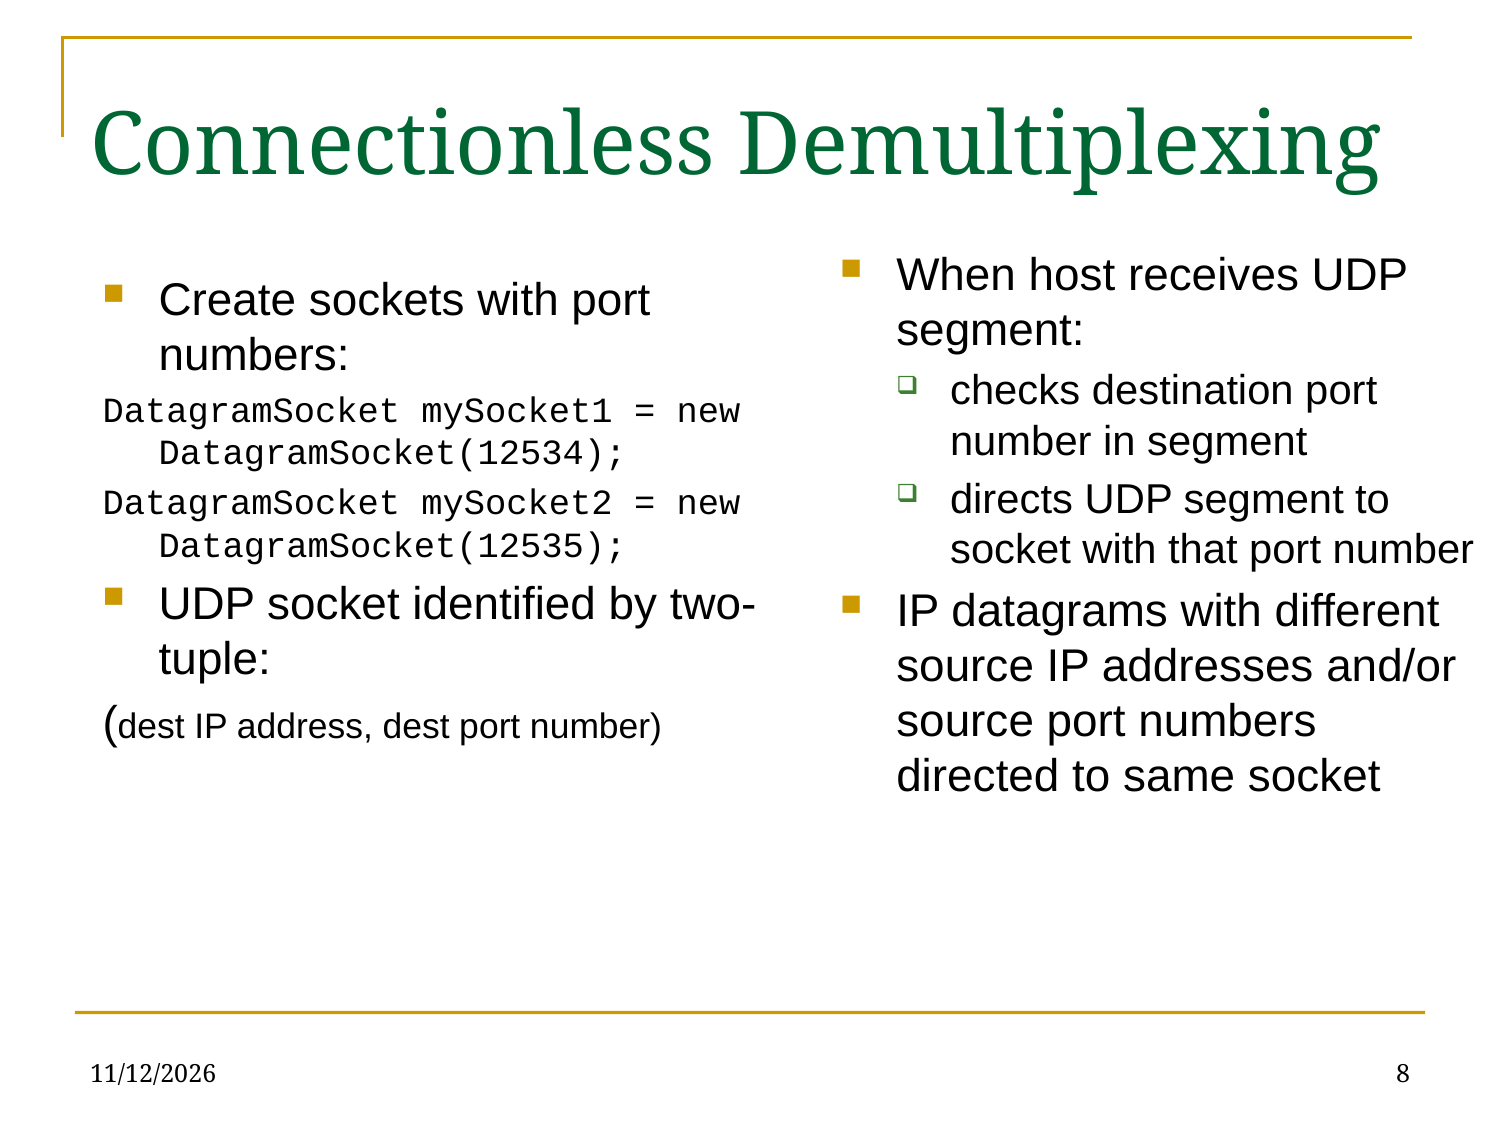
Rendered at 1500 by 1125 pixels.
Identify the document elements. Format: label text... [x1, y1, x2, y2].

list When host receives UDP segment: checks destination port number in segment directs UDP segment to socket with that port number IP datagrams with different source IP addresses and/or source port numbers directed to same socket [825, 237, 1500, 1000]
title Connectionless Demultiplexing [75, 45, 1425, 233]
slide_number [75, 1024, 425, 1100]
slide_number 8 [1074, 1024, 1425, 1100]
list Create sockets with port numbers: DatagramSocket mySocket1 = new DatagramSocket(12534); DatagramSocket mySocket2 = new DatagramSocket(12535); UDP socket identified by two-tuple: (dest IP address, dest port number) [87, 262, 838, 1025]
